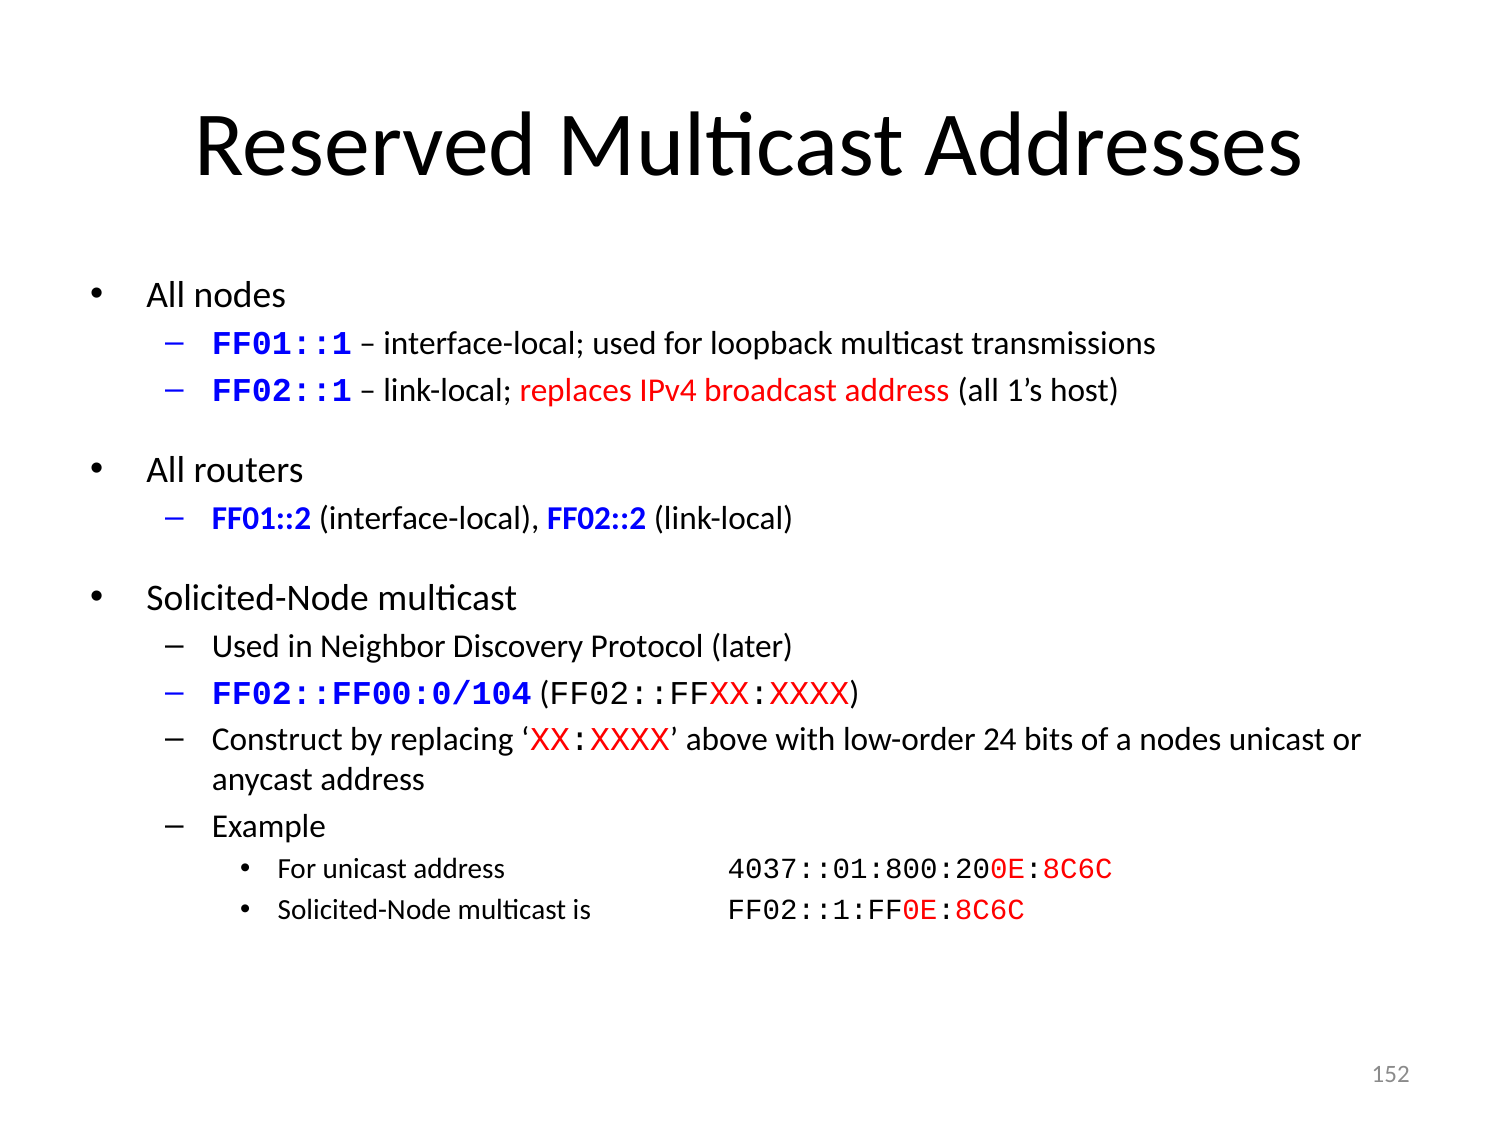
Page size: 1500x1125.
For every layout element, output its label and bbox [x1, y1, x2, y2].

slide_number [1074, 1042, 1425, 1103]
title [75, 45, 1425, 233]
list [75, 262, 1425, 1005]
